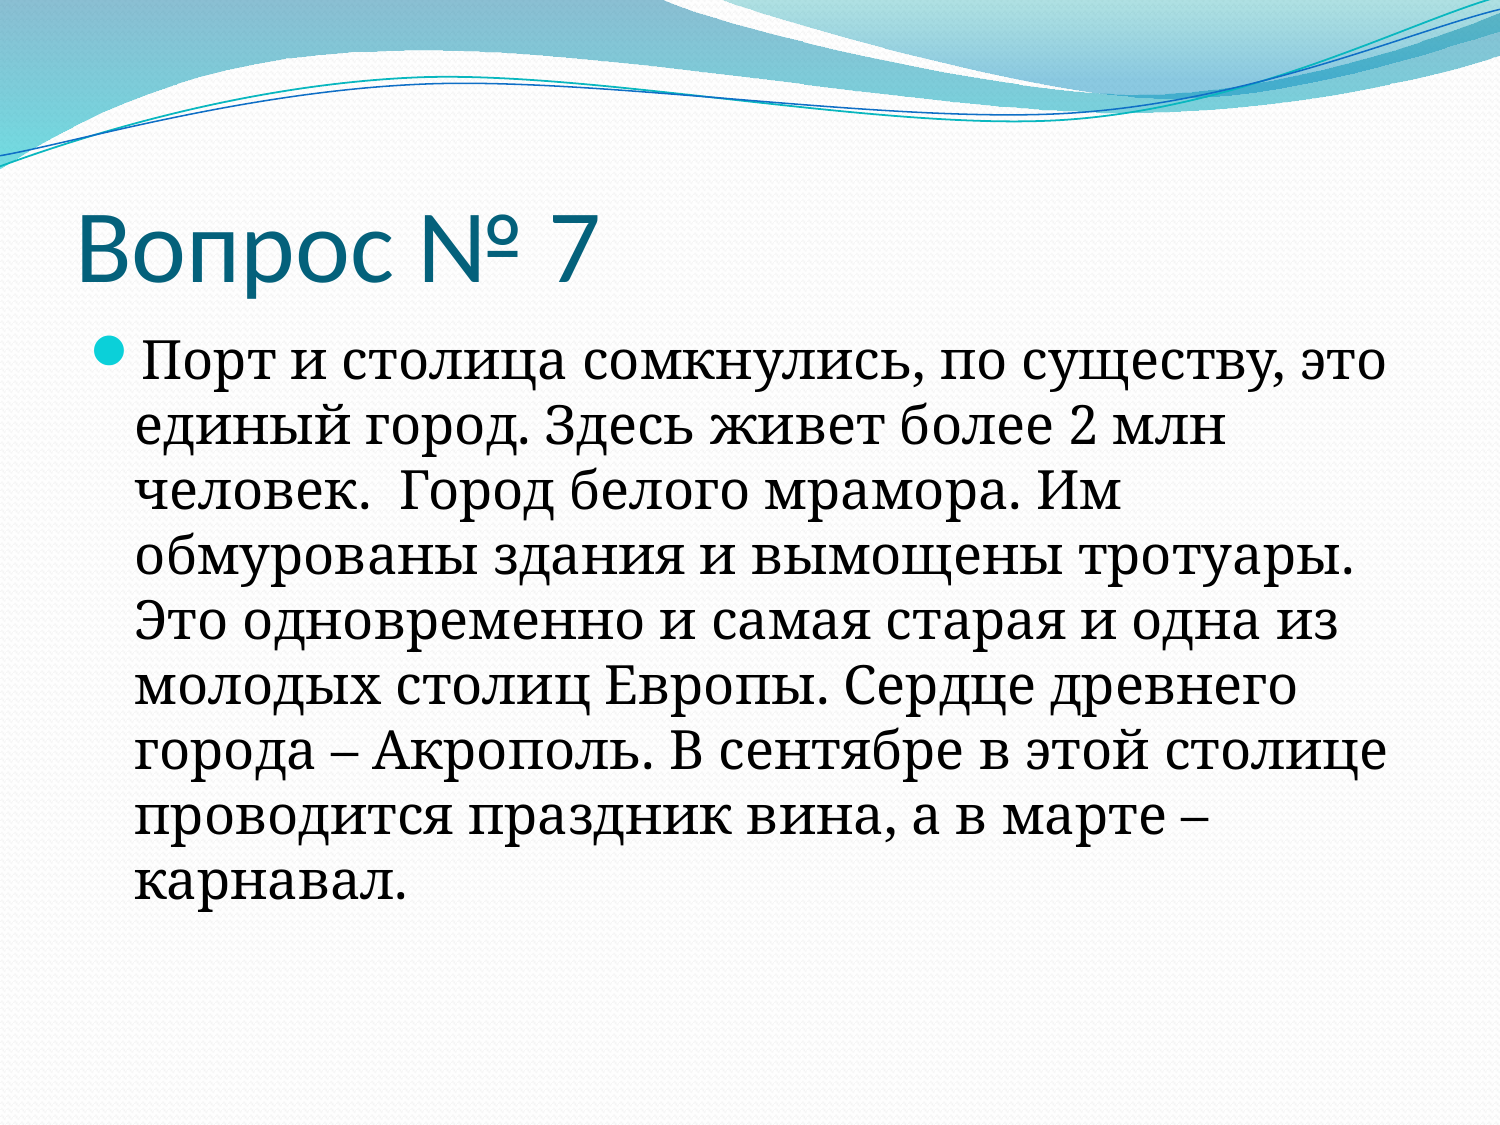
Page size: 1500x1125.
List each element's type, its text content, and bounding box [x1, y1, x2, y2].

list Порт и столица сомкнулись, по существу, это единый город. Здесь живет более 2 млн человек. Город белого мрамора. Им обмурованы здания и вымощены тротуары. Это одновременно и самая старая и одна из молодых столиц Европы. Сердце древнего города – Акрополь. В сентябре в этой столице проводится праздник вина, а в марте – карнавал. [75, 317, 1425, 1038]
title Вопрос № 7 [75, 115, 1425, 303]
